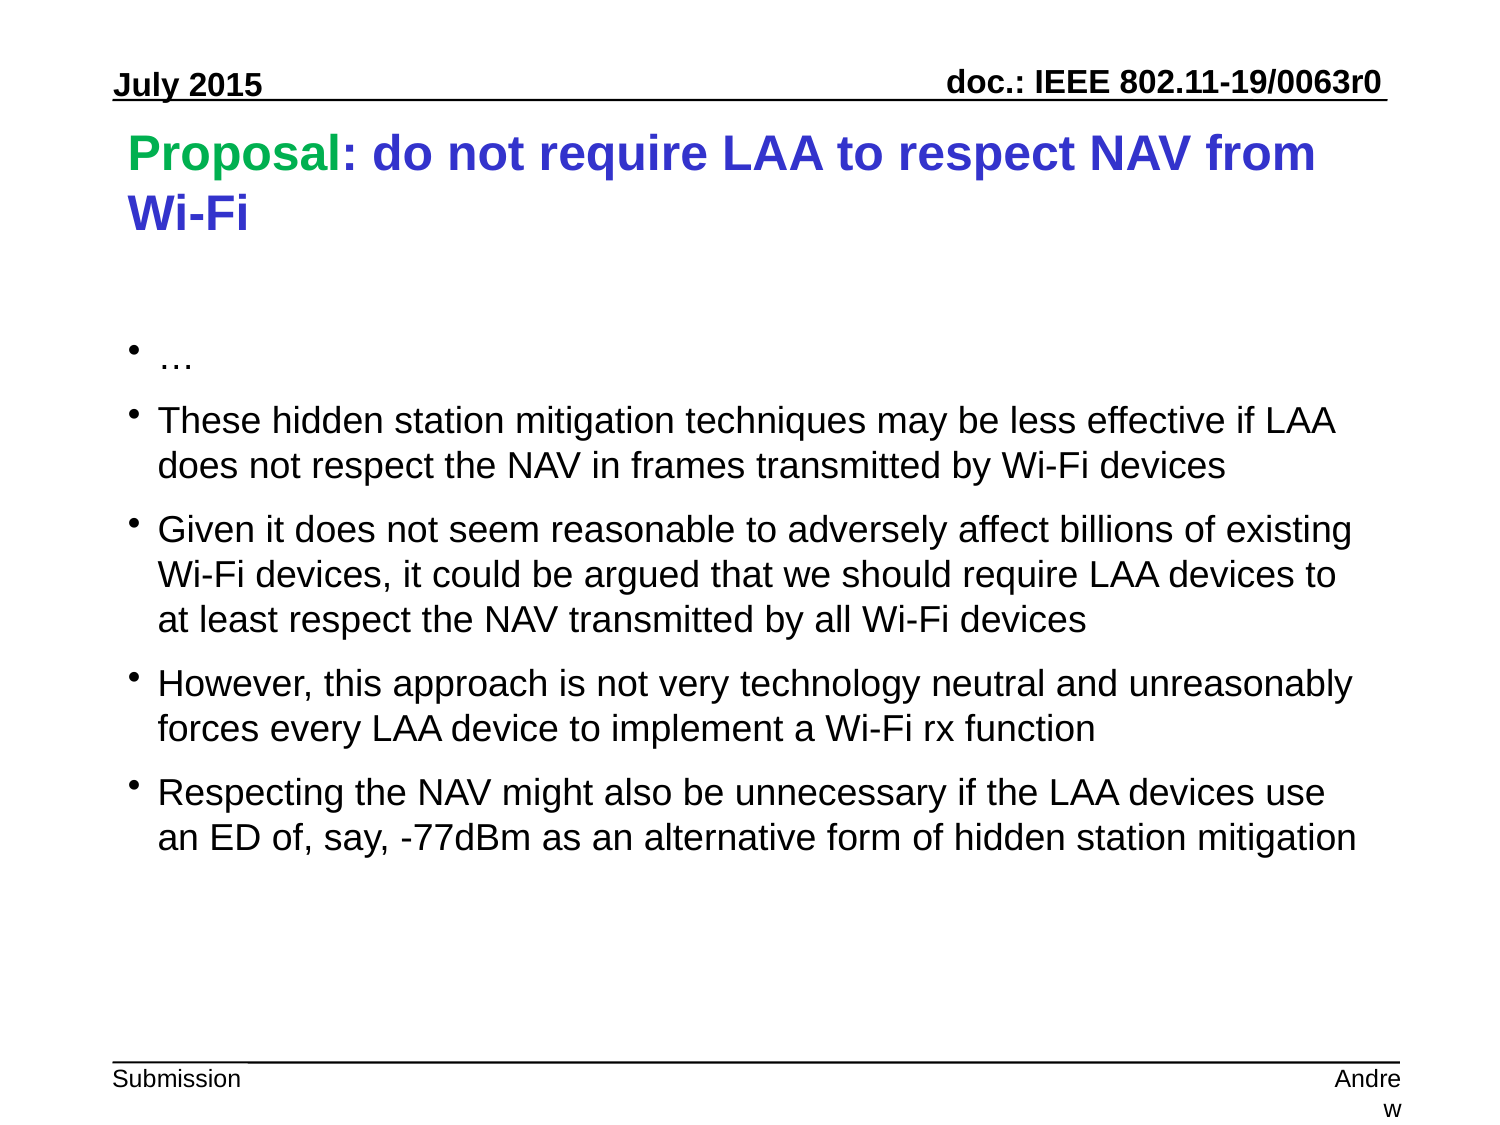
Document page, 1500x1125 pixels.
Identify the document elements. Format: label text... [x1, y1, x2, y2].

footer Andrew Myles, Cisco [1320, 1061, 1402, 1093]
title Proposal: do not require LAA to respect NAV from Wi-Fi [112, 112, 1388, 288]
list … These hidden station mitigation techniques may be less effective if LAA does not respect the NAV in frames transmitted by Wi-Fi devices Given it does not seem reasonable to adversely affect billions of existing Wi-Fi devices, it could be argued that we should require LAA devices to at least respect the NAV transmitted by all Wi-Fi devices However, this approach is not very technology neutral and unreasonably forces every LAA device to implement a Wi-Fi rx function Respecting the NAV might also be unnecessary if the LAA devices use an ED of, say, -77dBm as an alternative form of hidden station mitigation [112, 324, 1388, 1000]
